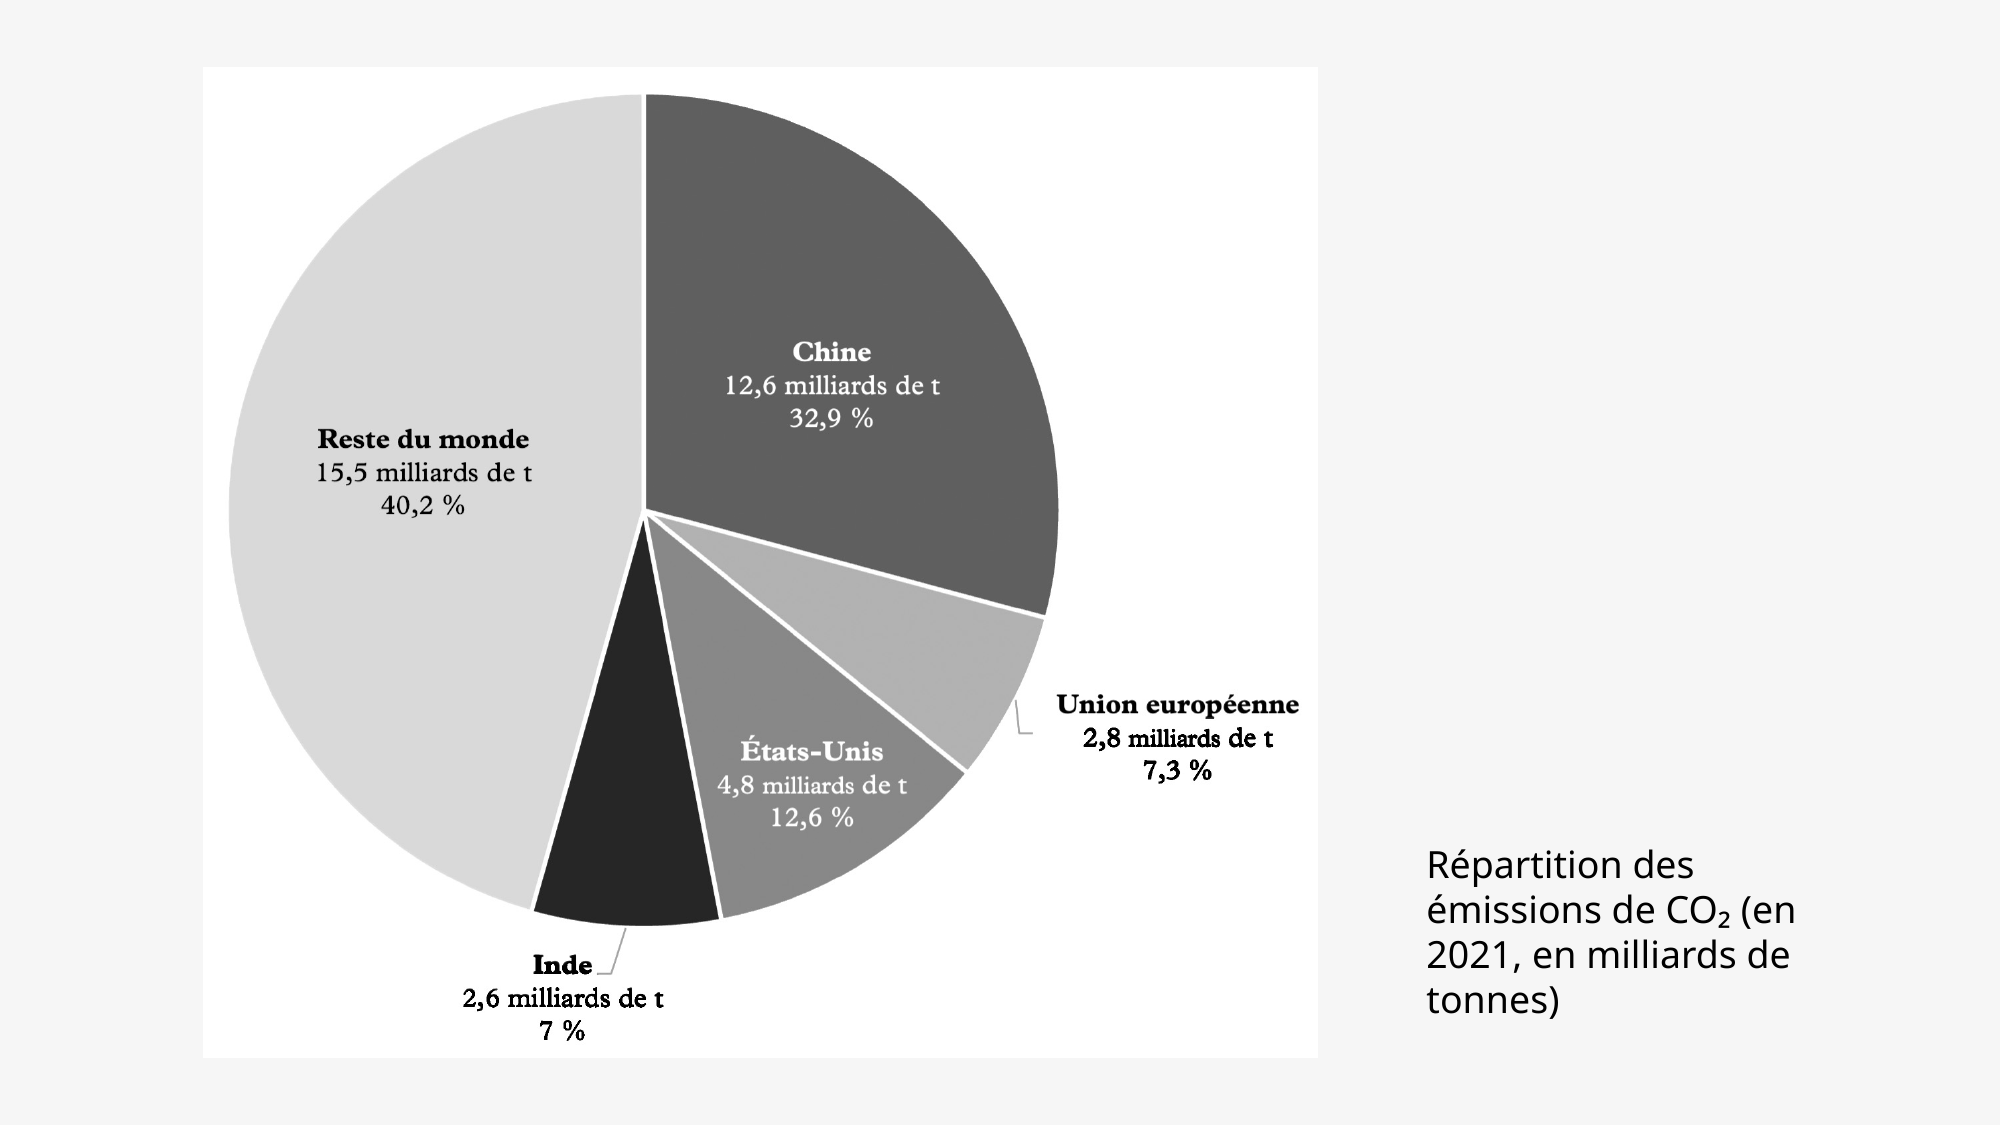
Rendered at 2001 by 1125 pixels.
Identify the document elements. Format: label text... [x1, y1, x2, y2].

text_box Répartition des émissions de CO₂ (en 2021, en milliards de tonnes) [1411, 833, 1892, 1029]
picture [202, 67, 1319, 1058]
